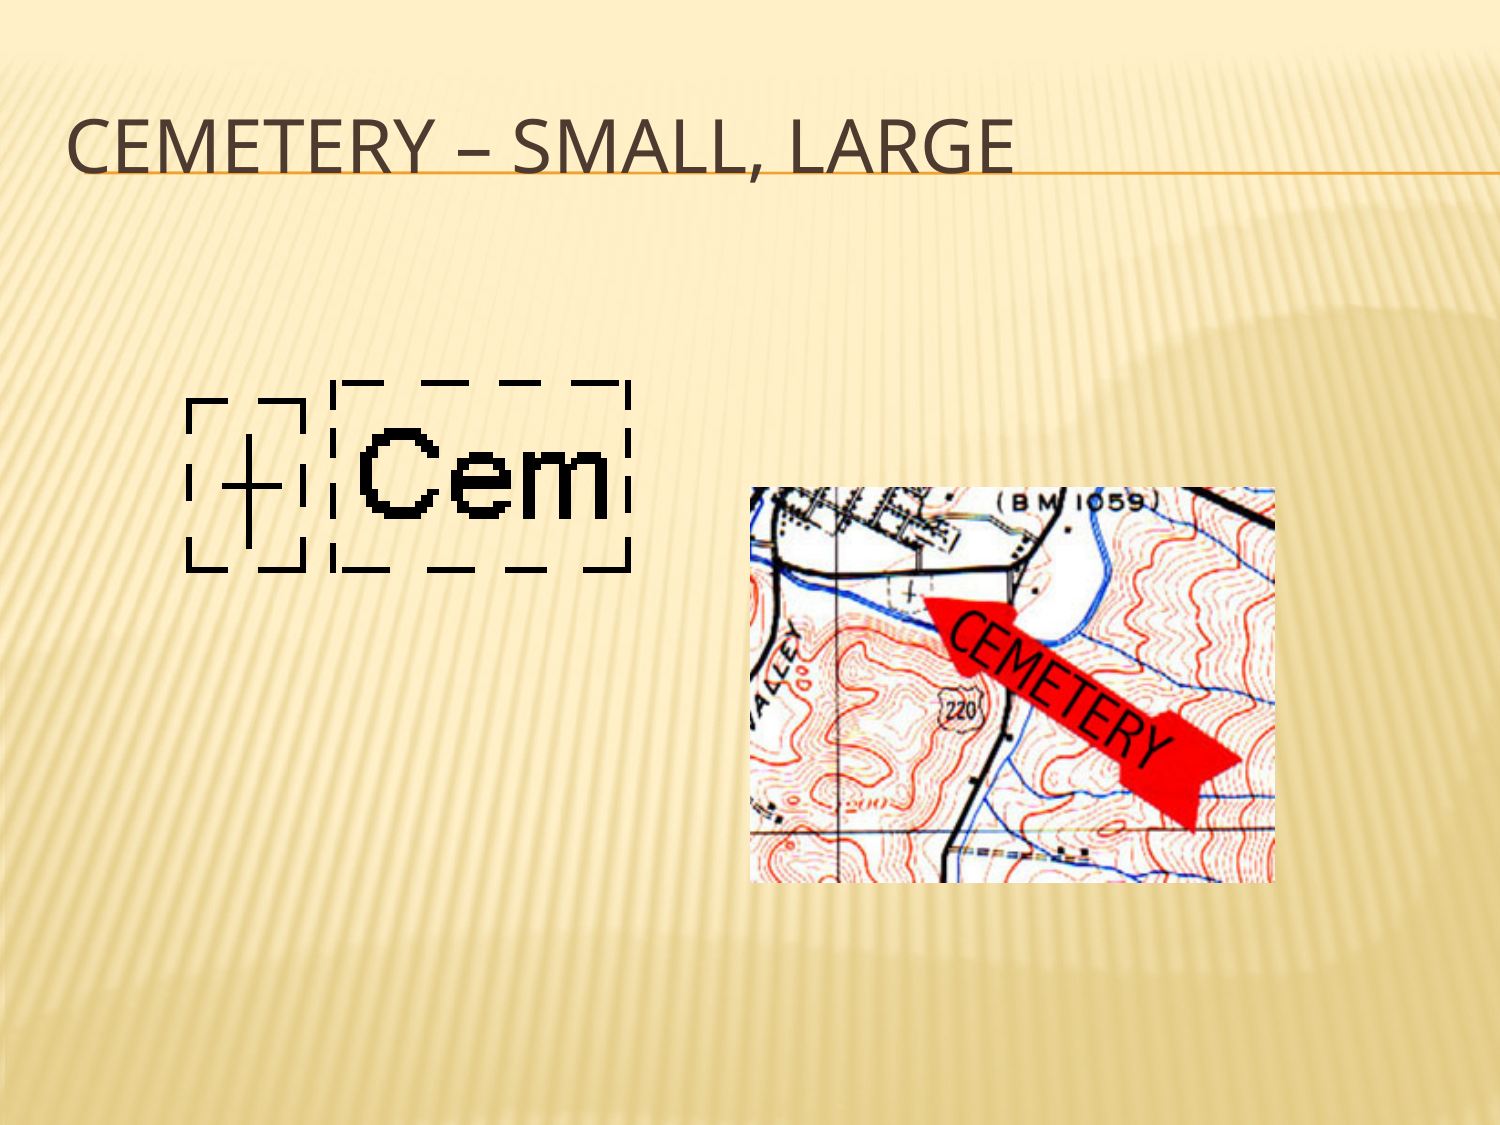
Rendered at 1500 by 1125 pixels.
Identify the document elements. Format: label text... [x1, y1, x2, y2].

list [749, 487, 1276, 884]
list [174, 374, 638, 586]
title Cemetery – Small, Large [49, 75, 1475, 213]
